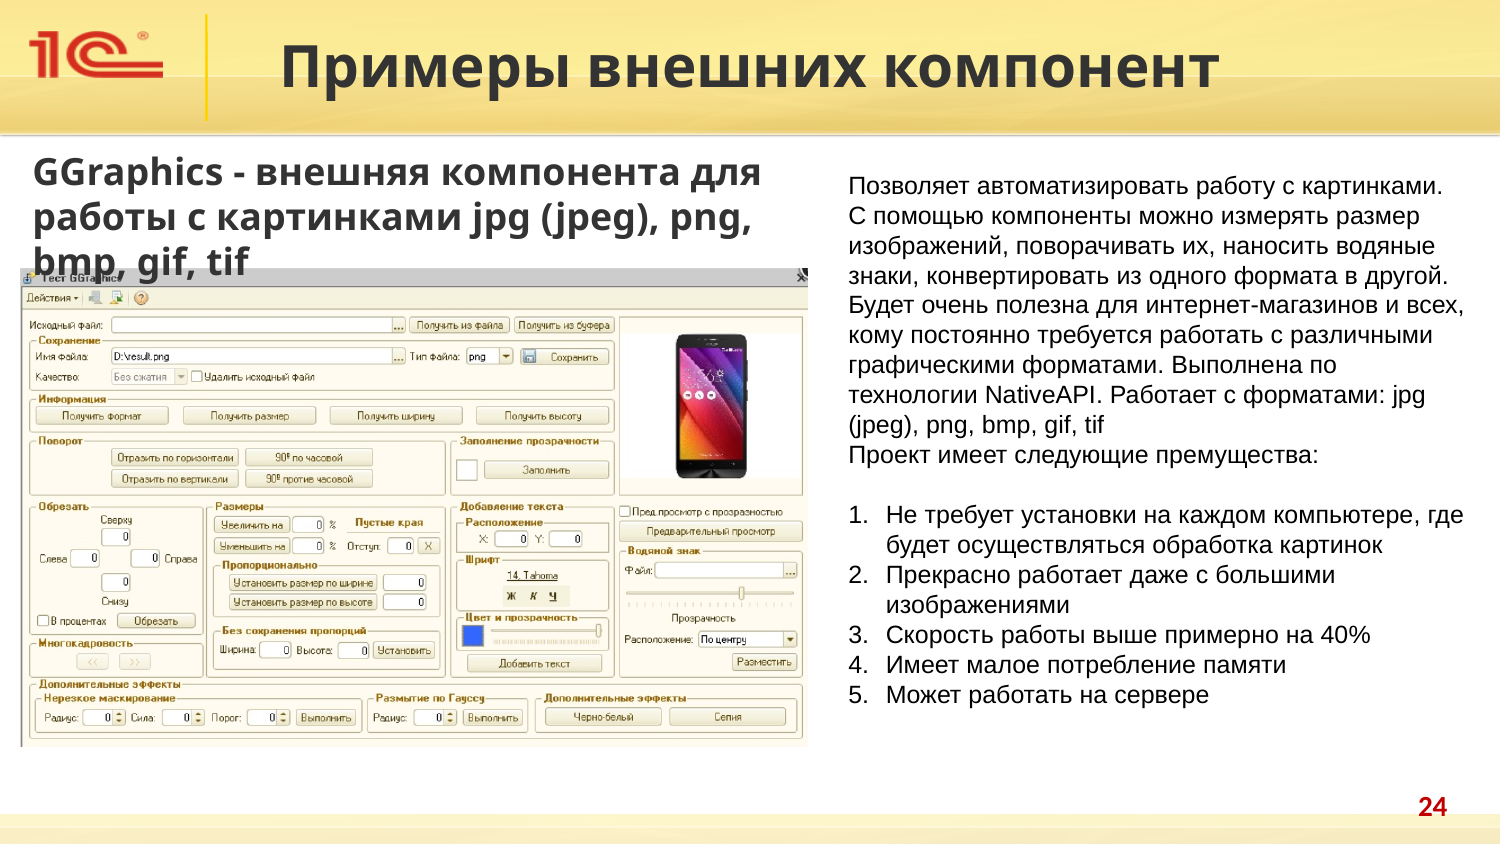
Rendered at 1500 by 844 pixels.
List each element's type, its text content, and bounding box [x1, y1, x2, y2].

text_box 24 [1387, 788, 1478, 821]
text_box Позволяет автоматизировать работу с картинками. С помощью компоненты можно измерять размер изображений, поворачивать их, наносить водяные знаки, конвертировать из одного формата в другой. Будет очень полезна для интернет-магазинов и всех, кому постоянно требуется работать с различными графическими форматами. Выполнена по технологии NativeAPI. Работает с форматами: jpg (jpeg), png, bmp, gif, tif Проект имеет следующие премущества: Не требует установки на каждом компьютере, где будет осуществляться обработка картинок Прекрасно работает даже с большими изображениями Скорость работы выше примерно на 40% Имеет малое потребление памяти Может работать на сервере [833, 161, 1484, 716]
text_box GGraphics - внешняя компонента для работы с картинками jpg (jpeg), png, bmp, gif, tif [17, 140, 835, 290]
title Примеры внешних компонент [0, 1, 1500, 141]
picture [0, 814, 1500, 844]
picture [20, 268, 809, 747]
